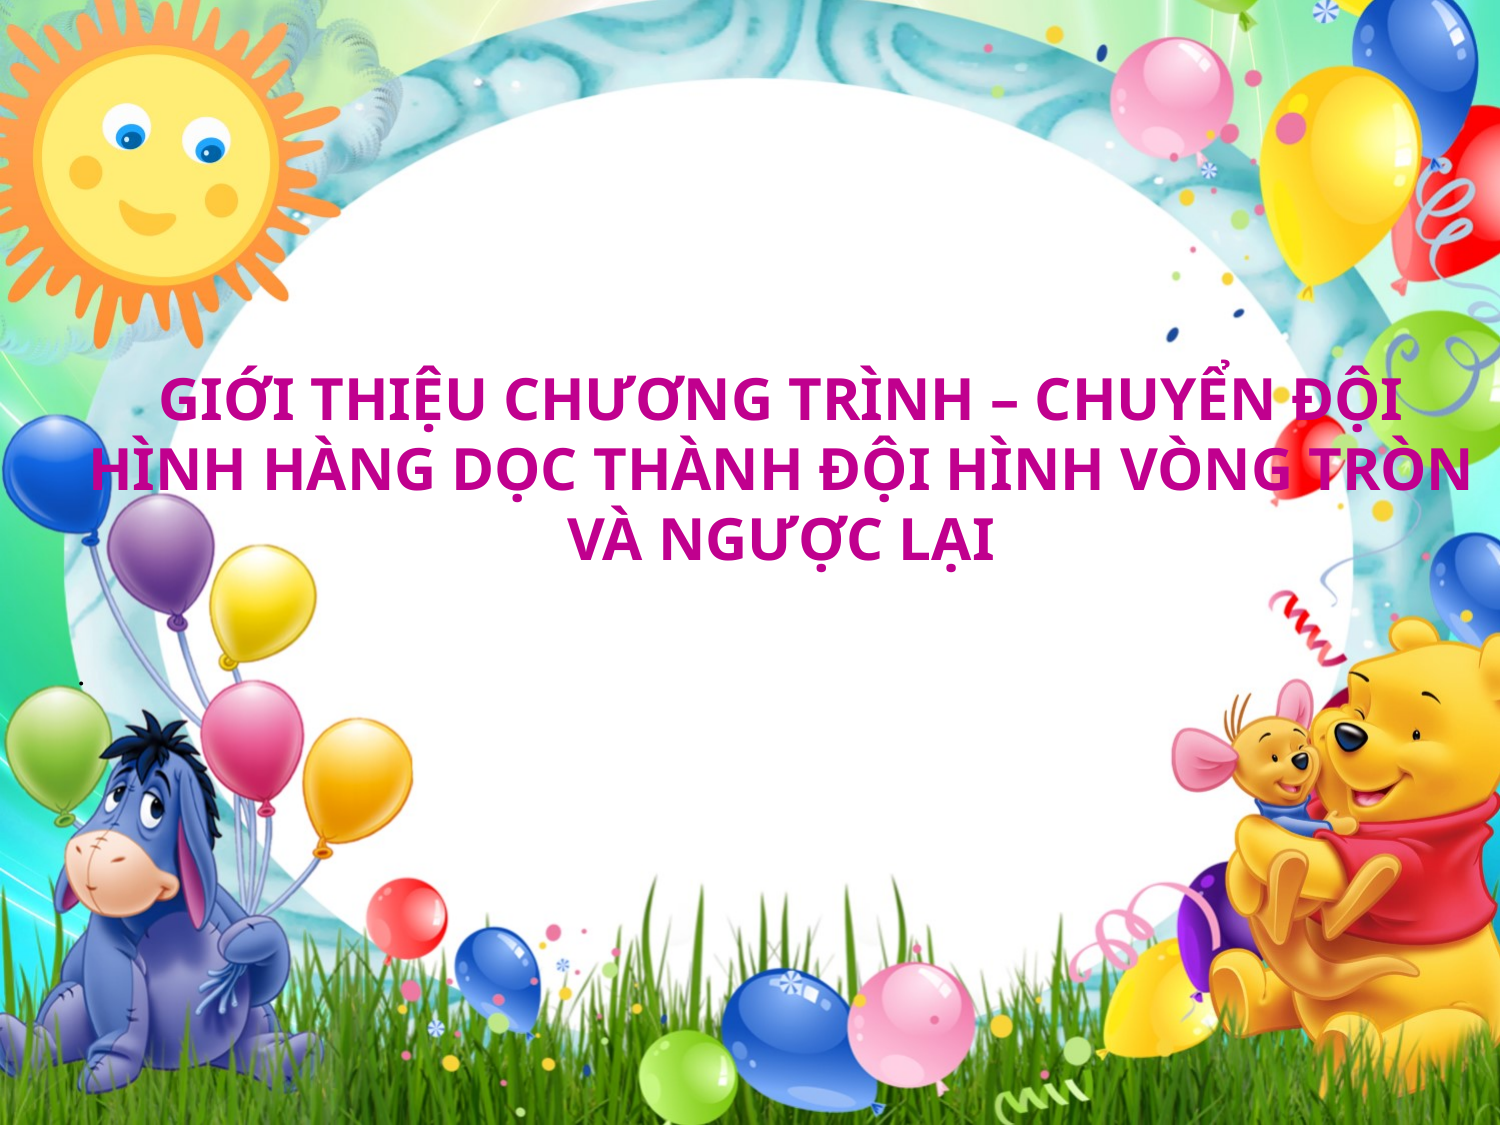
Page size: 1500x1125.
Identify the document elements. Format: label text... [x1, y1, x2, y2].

picture [0, 0, 1500, 1125]
text_box GIỚI THIỆU CHƯƠNG TRÌNH – CHUYỂN ĐỘI HÌNH HÀNG DỌC THÀNH ĐỘI HÌNH VÒNG TRÒN VÀ NGƯỢC LẠI . [62, 74, 1500, 1125]
